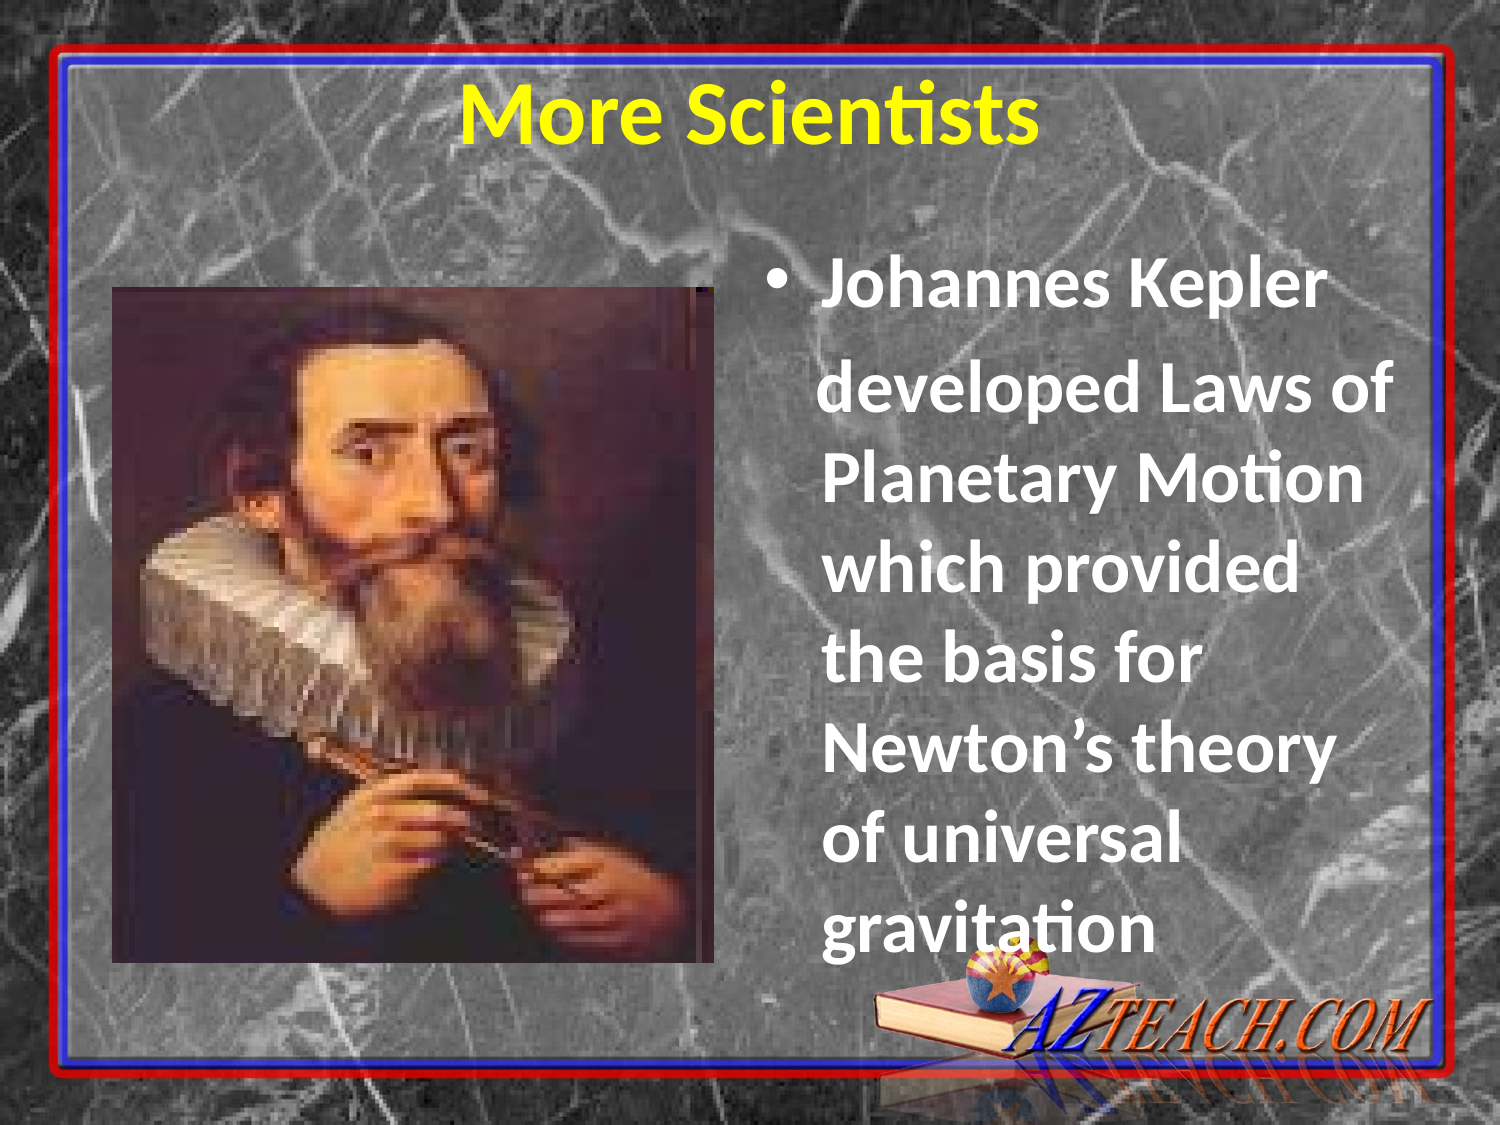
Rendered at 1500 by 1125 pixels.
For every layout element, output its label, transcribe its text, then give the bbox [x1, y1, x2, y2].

picture [0, 0, 1500, 1125]
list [112, 287, 715, 963]
title More Scientists [75, 45, 1425, 233]
list Johannes Kepler developed Laws of Planetary Motion which provided the basis for Newton’s theory of universal gravitation [750, 224, 1413, 969]
